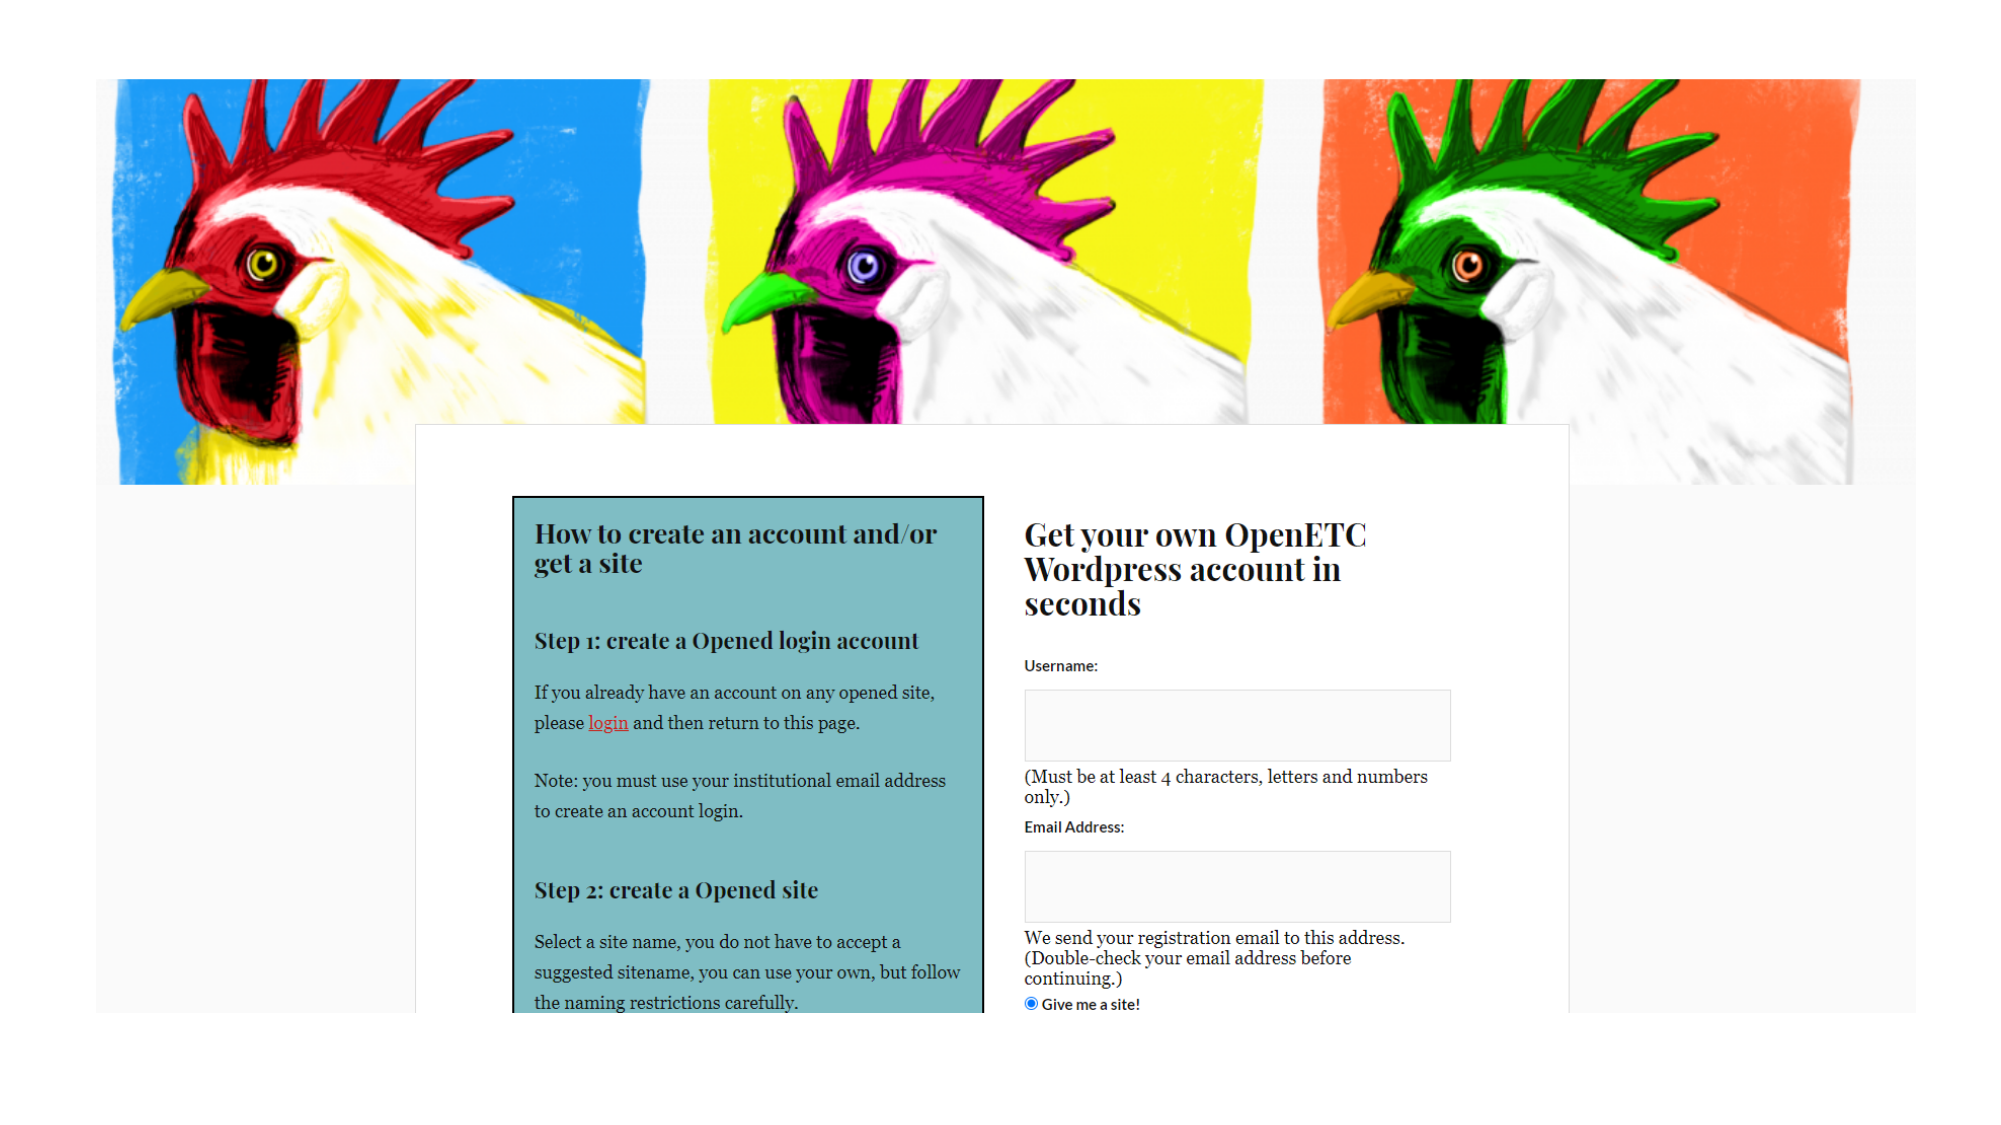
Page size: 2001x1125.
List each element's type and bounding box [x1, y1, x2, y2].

picture [96, 64, 1916, 1013]
